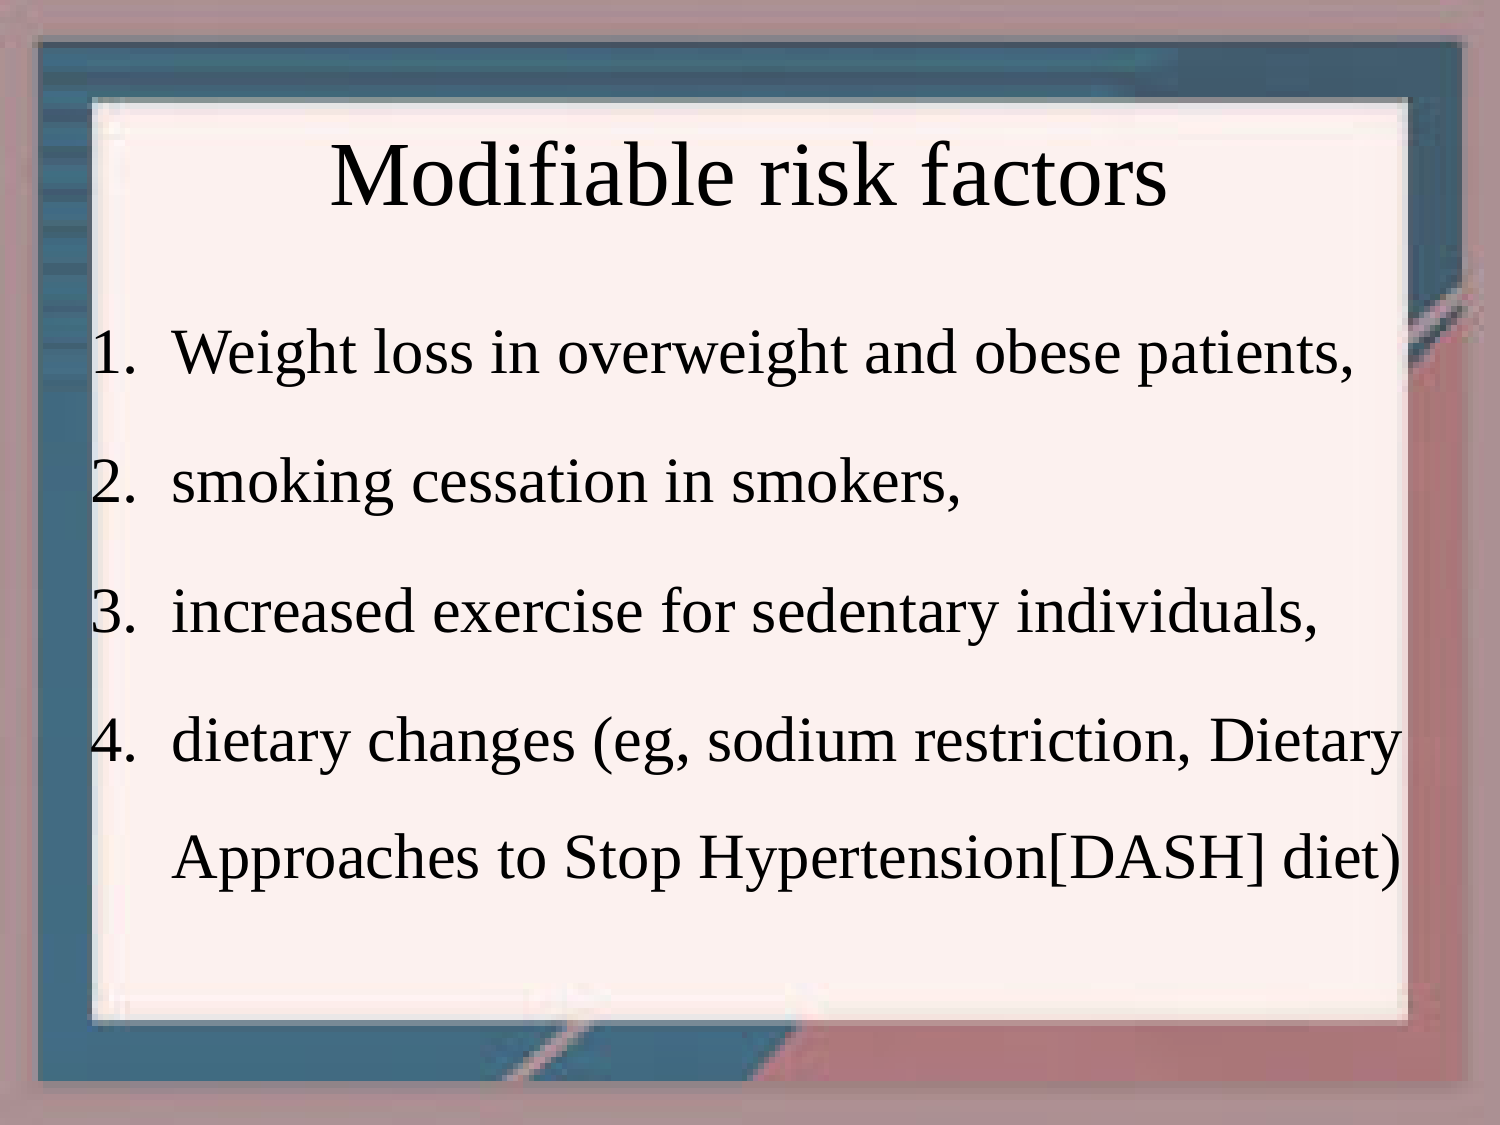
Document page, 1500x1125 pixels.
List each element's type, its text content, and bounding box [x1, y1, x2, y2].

list Weight loss in overweight and obese patients, smoking cessation in smokers, increased exercise for sedentary individuals, dietary changes (eg, sodium restriction, Dietary Approaches to Stop Hypertension[DASH] diet) [75, 262, 1425, 1005]
title Modifiable risk factors [75, 75, 1425, 262]
